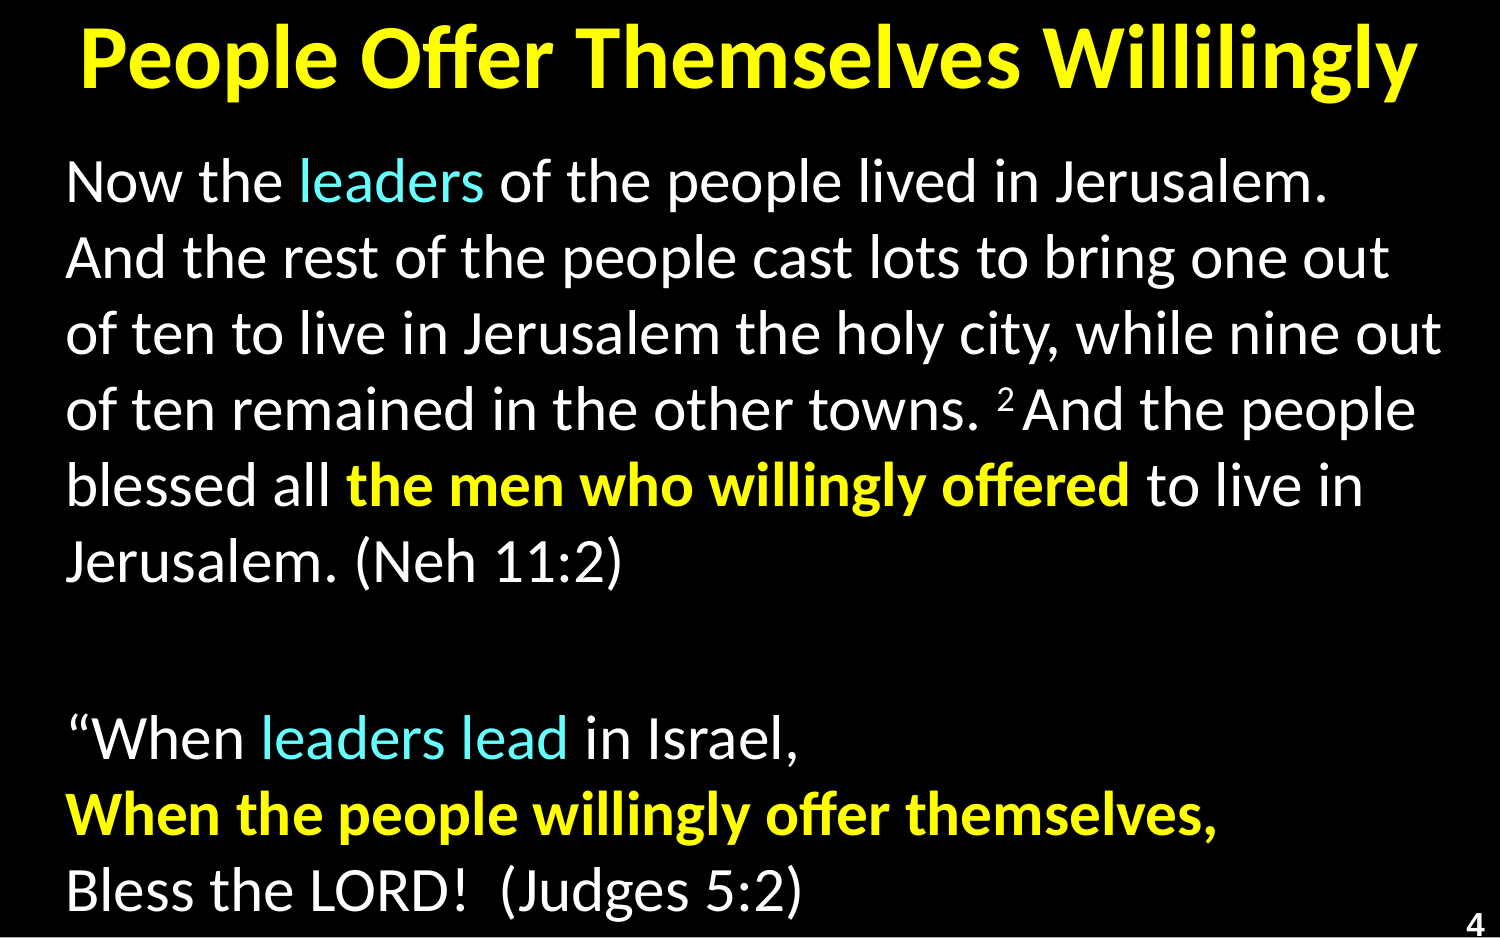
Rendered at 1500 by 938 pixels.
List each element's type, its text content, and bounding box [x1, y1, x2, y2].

list Now the leaders of the people lived in Jerusalem. And the rest of the people cast lots to bring one out of ten to live in Jerusalem the holy city, while nine out of ten remained in the other towns. 2 And the people blessed all the men who willingly offered to live in Jerusalem. (Neh 11:2) “When leaders lead in Israel, When the people willingly offer themselves, Bless the Lord! (Judges 5:2) [50, 131, 1463, 938]
title People Offer Themselves Willilingly [0, 10, 1500, 94]
slide_number 4 [1425, 895, 1500, 938]
